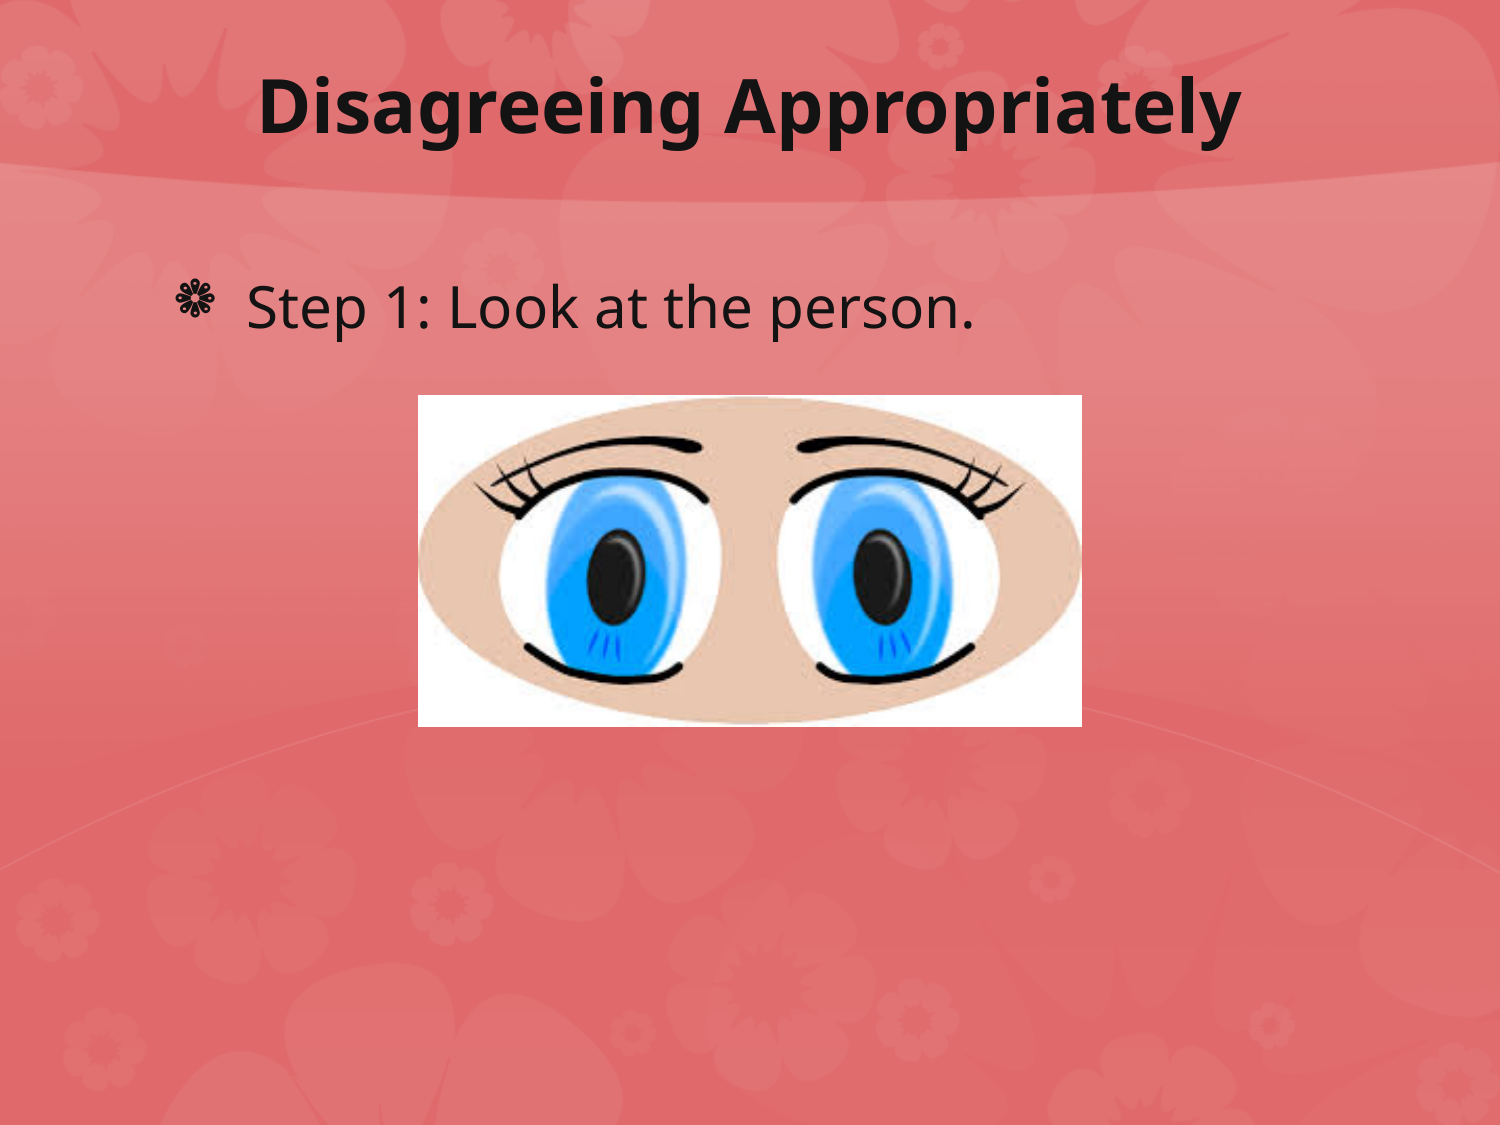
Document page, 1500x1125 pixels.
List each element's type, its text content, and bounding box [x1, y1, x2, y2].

list Step 1: Look at the person. [156, 262, 1344, 967]
picture [0, 0, 1500, 1125]
title Disagreeing Appropriately [127, 14, 1372, 203]
